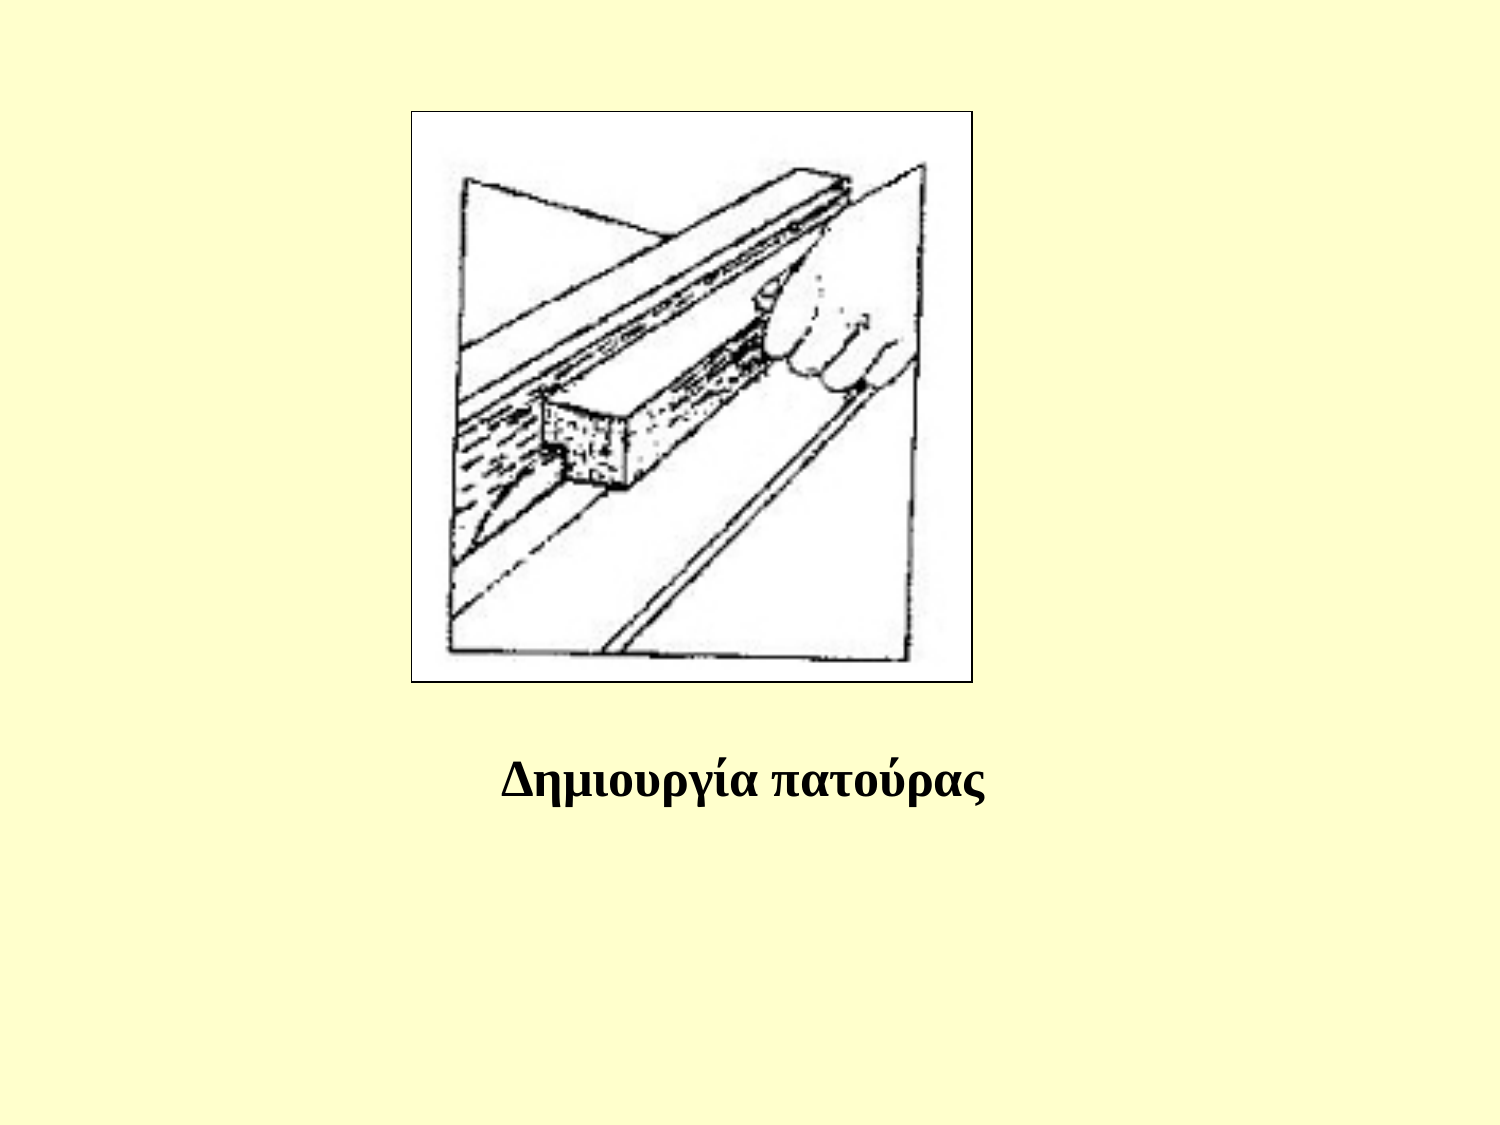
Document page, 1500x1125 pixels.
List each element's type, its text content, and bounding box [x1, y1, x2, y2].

picture [412, 112, 972, 682]
text_box Δημιουργία πατούρας [0, 737, 1500, 925]
